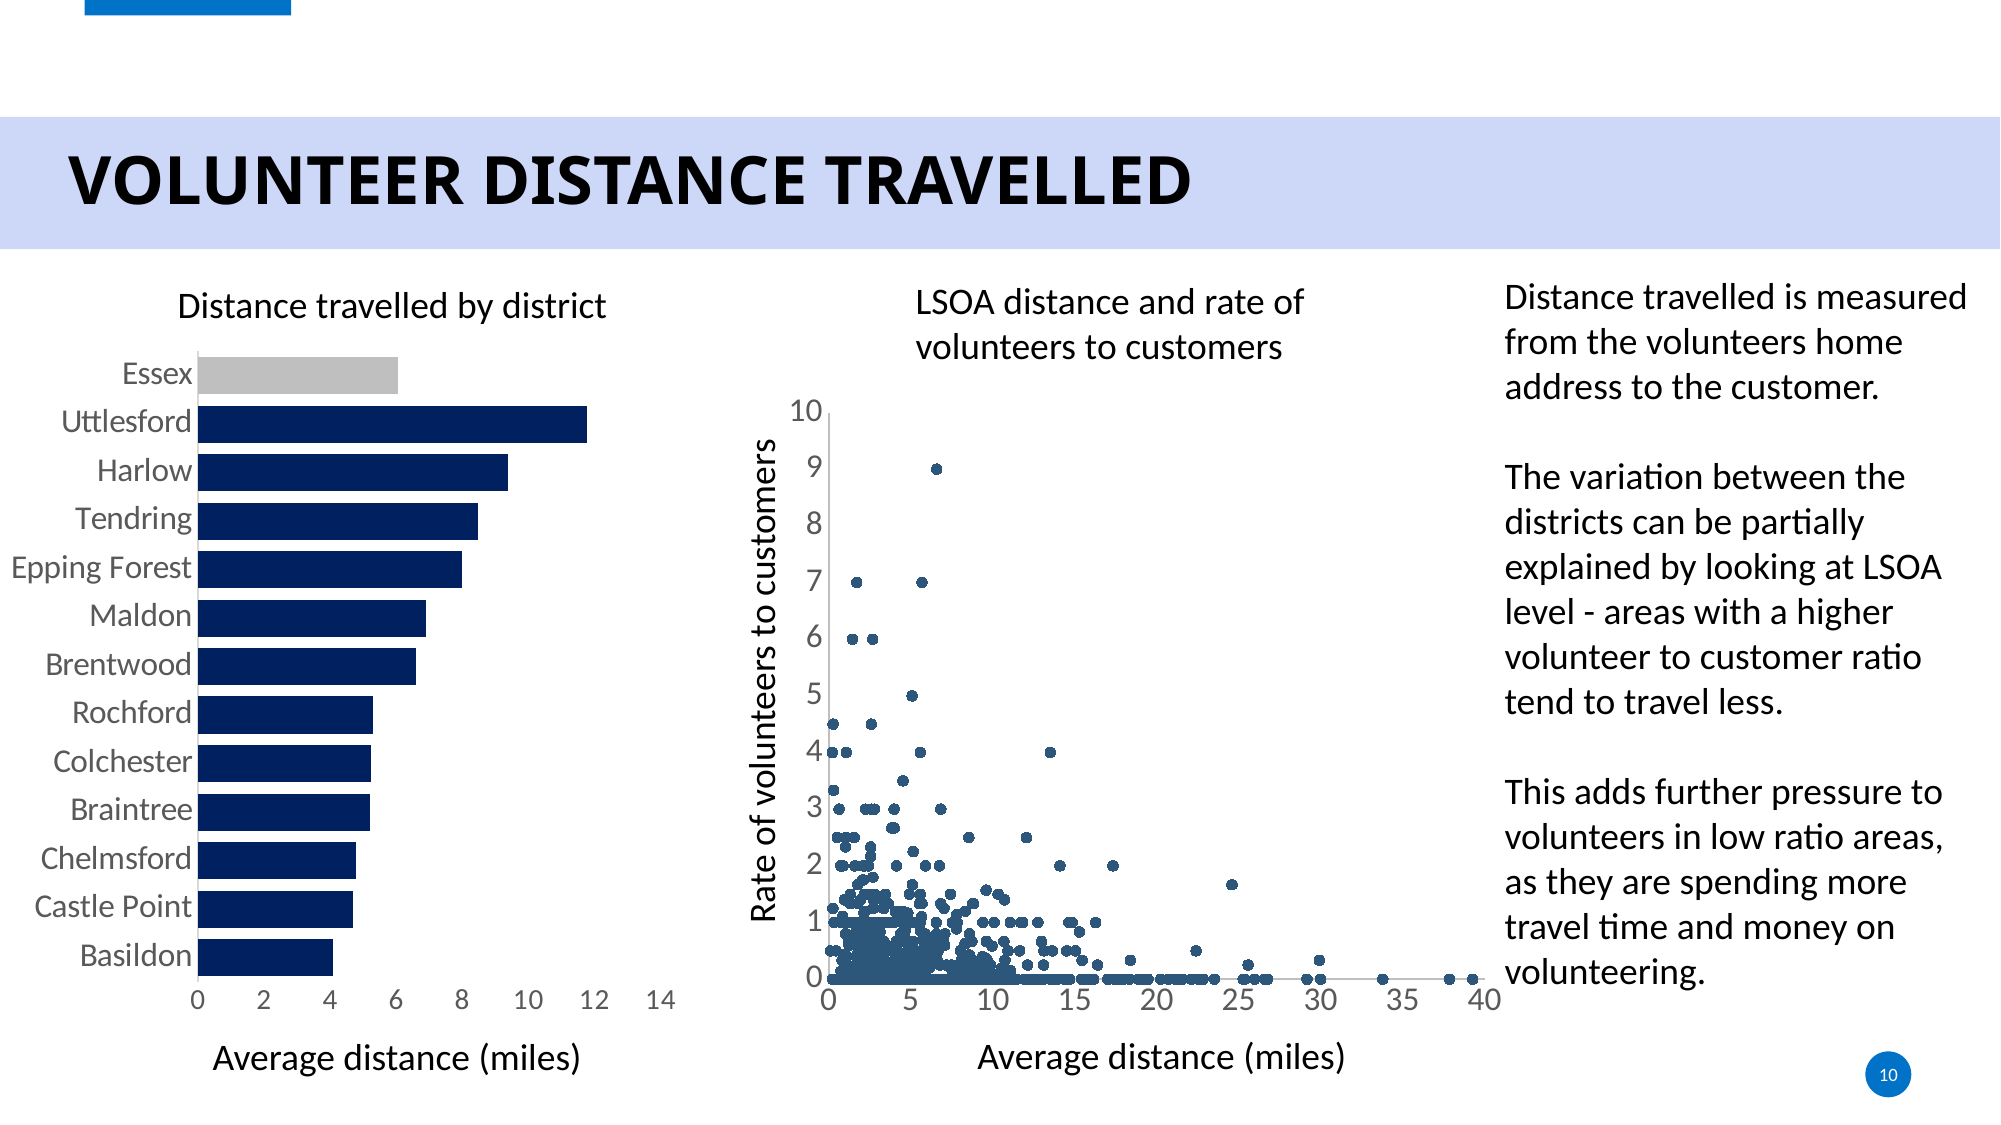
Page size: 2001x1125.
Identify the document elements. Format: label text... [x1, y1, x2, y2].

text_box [730, 343, 1517, 1081]
text_box LSOA distance and rate of volunteers to customers [900, 269, 1459, 343]
text_box VOLUNTEER DISTANCE TRAVELLED [0, 116, 2000, 250]
slide_number 10 [1864, 1059, 1913, 1090]
text_box Distance travelled by district [162, 274, 675, 334]
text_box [0, 337, 691, 1087]
text_box Distance travelled is measured from the volunteers home address to the customer. The variation between the districts can be partially explained by looking at LSOA level - areas with a higher volunteer to customer ratio tend to travel less. This adds further pressure to volunteers in low ratio areas, as they are spending more travel time and money on volunteering. [1489, 264, 1986, 1045]
